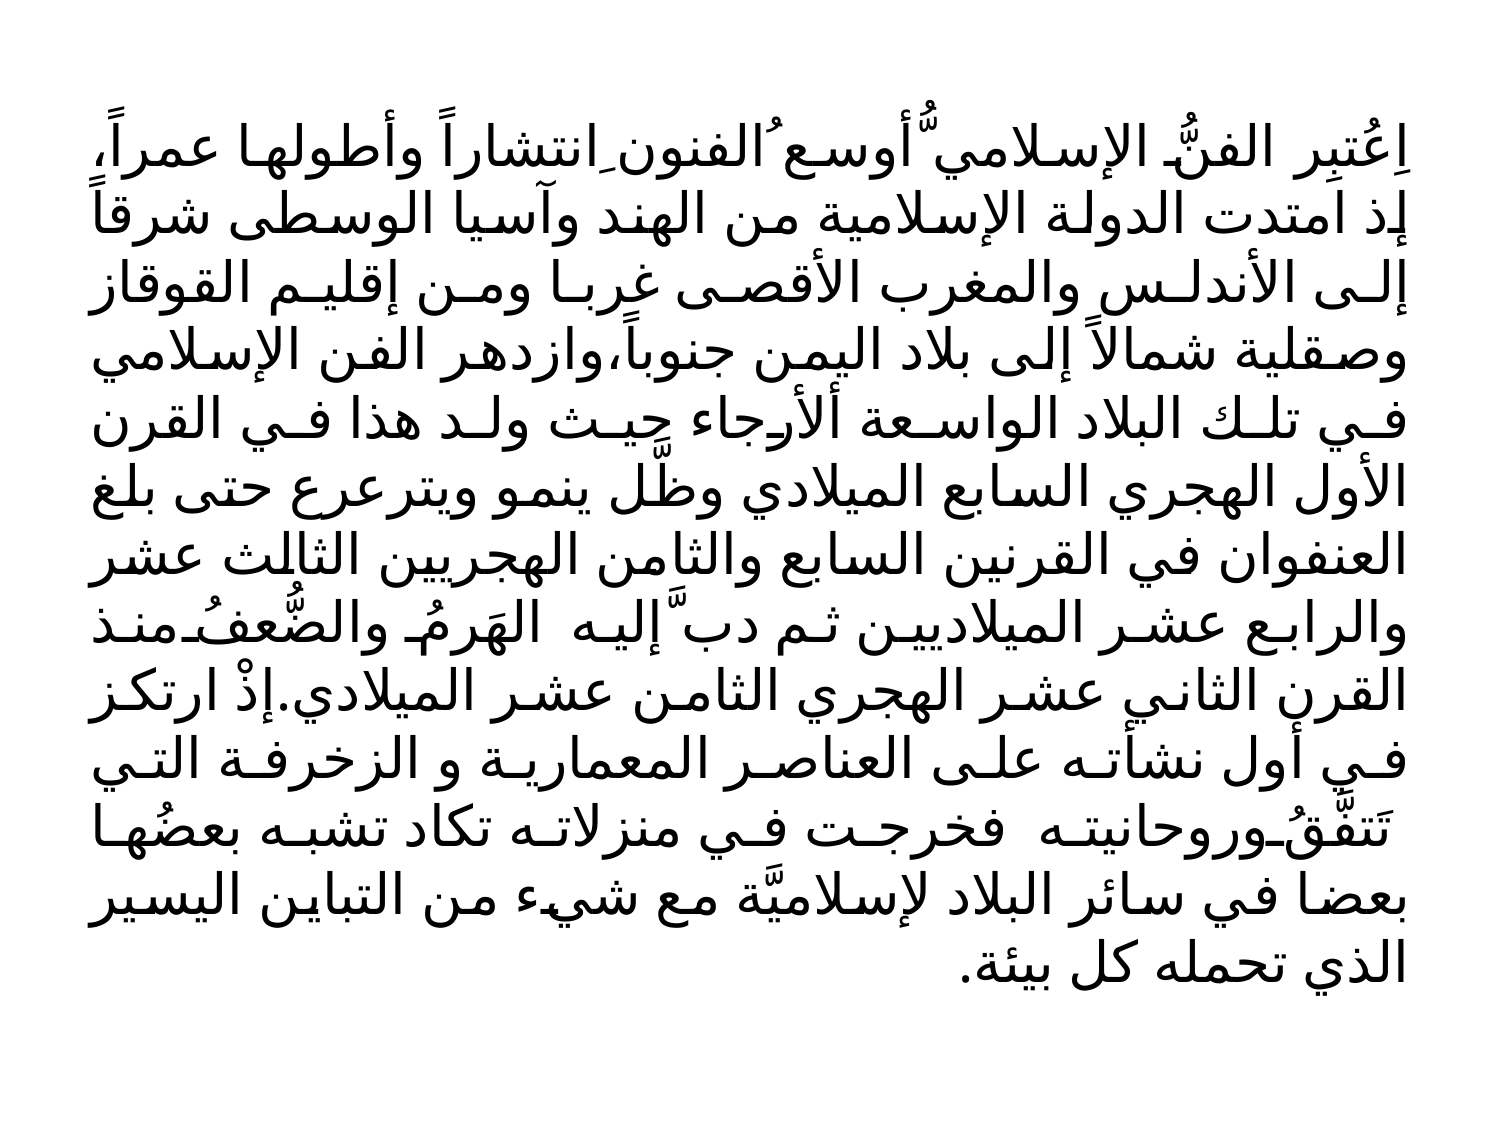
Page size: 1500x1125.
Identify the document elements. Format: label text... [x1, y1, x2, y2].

list اِعُتبِر الفنُّ الإسلامي ُّأوسع ُالفنون ِانتشاراً وأطولها عمراً، إذ امتدت الدولة الإسلامية من الهند وآسيا الوسطى شرقاً إلى الأندلس والمغرب الأقصى غربا ومن إقليم القوقاز وصقلية شمالاً إلى بلاد اليمن جنوباً،وازدهر الفن الإسلامي في تلك البلاد الواسعة ألأرجاء حيث ولد هذا في القرن الأول الهجري السابع الميلادي وظَّل ينمو ويترعرع حتى بلغ العنفوان في القرنين السابع والثامن الهجريين الثالث عشر والرابع عشر الميلاديين ثم دب َّإليه الهَرمُ والضُّعفُ منذ القرن الثاني عشر الهجري الثامن عشر الميلادي.إذْ ارتكز في أول نشأته على العناصر المعمارية و الزخرفة التي تَتفَّقُ وروحانيته فخرجت في منزلاته تكاد تشبه بعضُها بعضا في سائر البلاد لإسلاميَّة مع شيء من التباين اليسير الذي تحمله كل بيئة. [75, 101, 1425, 1005]
